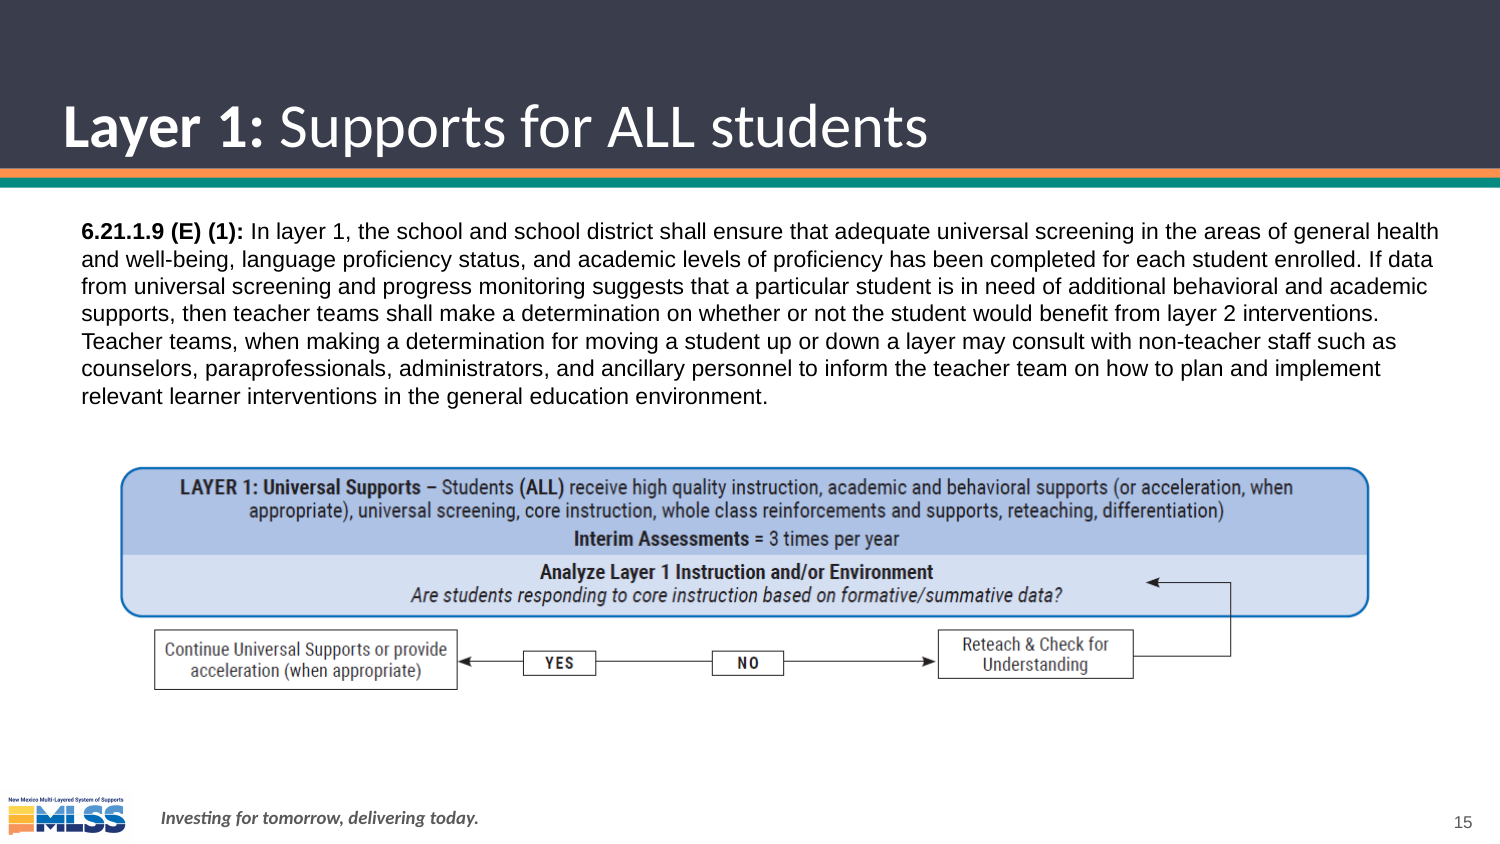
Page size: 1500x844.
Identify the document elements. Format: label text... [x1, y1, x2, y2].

picture [0, 789, 133, 843]
footer Investing for tomorrow, delivering today. [145, 800, 914, 834]
slide_number ‹#› [1318, 804, 1488, 839]
text_box 6.21.1.9 (E) (1): In layer 1, the school and school district shall ensure that adequate universal screening in the areas of general health and well-being, language proficiency status, and academic levels of proficiency has been completed for each student enrolled. If data from universal screening and progress monitoring suggests that a particular student is in need of additional behavioral and academic supports, then teacher teams shall make a determination on whether or not the student would benefit from layer 2 interventions. Teacher teams, when making a determination for moving a student up or down a layer may consult with non-teacher staff such as counselors, paraprofessionals, administrators, and ancillary personnel to inform the teacher team on how to plan and implement relevant learner interventions in the general education environment. [66, 209, 1459, 417]
title Layer 1: Supports for ALL students [48, 40, 1230, 169]
picture [98, 449, 1402, 695]
